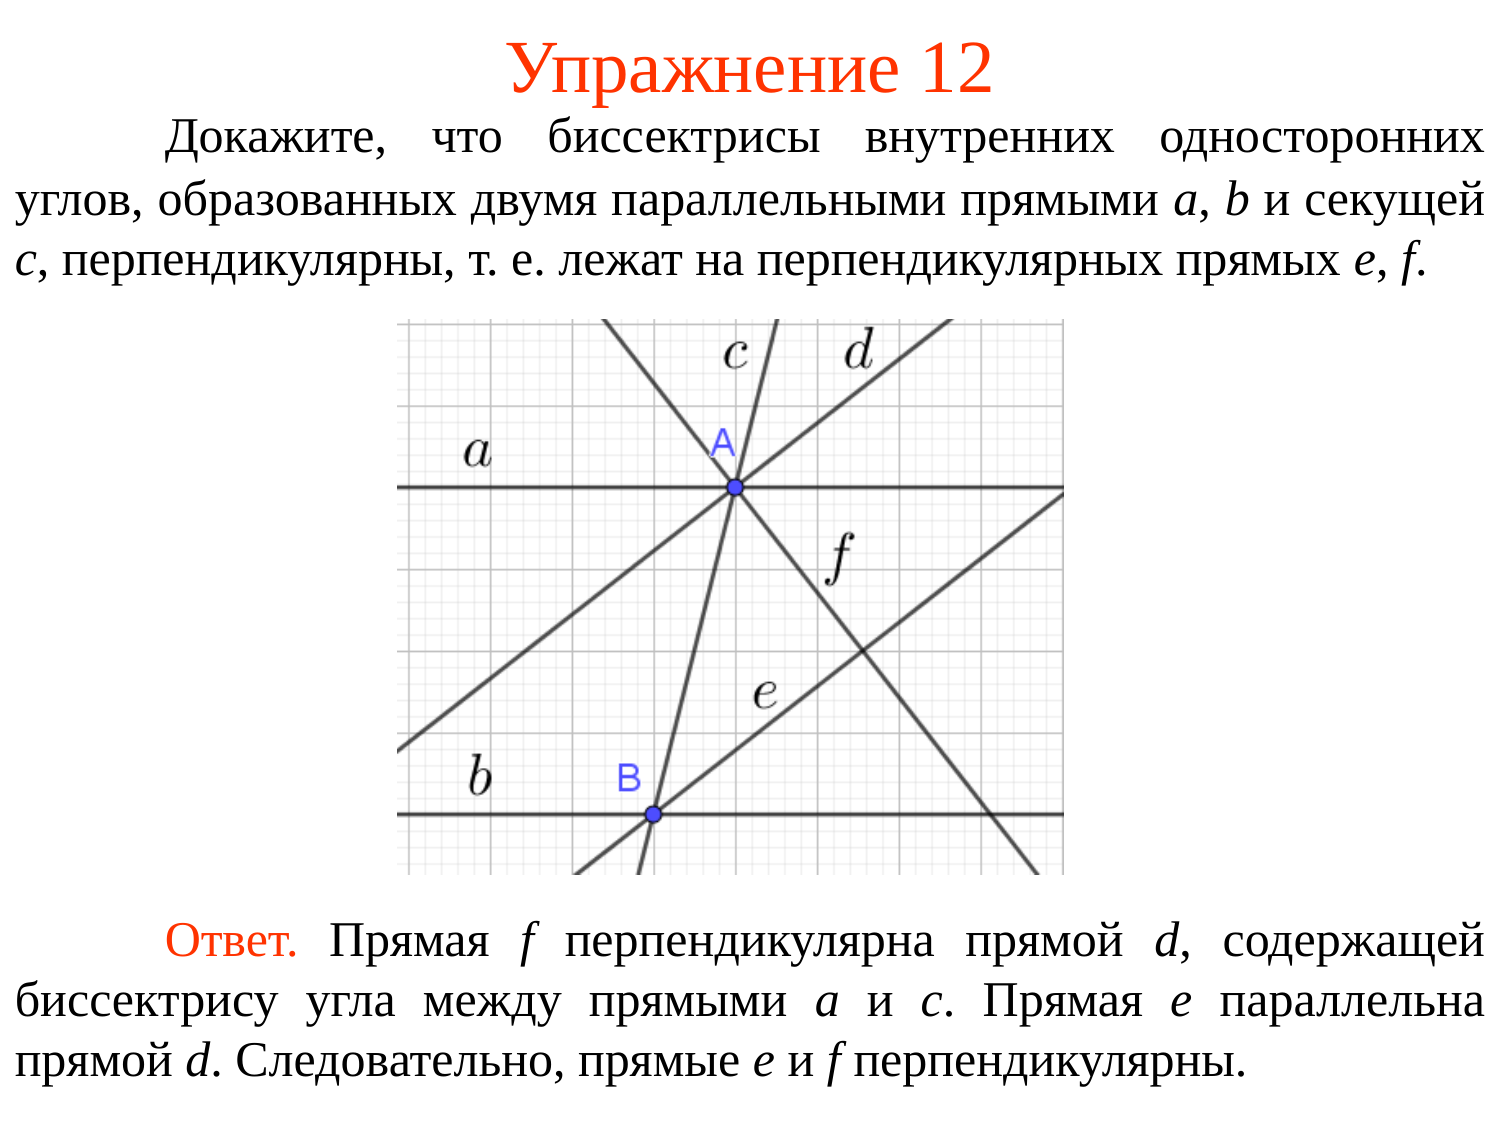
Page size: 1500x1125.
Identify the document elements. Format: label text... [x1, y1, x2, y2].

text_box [0, 319, 1500, 1097]
text_box Докажите, что биссектрисы внутренних односторонних углов, образованных двумя параллельными прямыми a, b и секущей c, пер­пендикулярны, т. е. лежат на перпендикулярных прямых e, f. [0, 78, 1500, 293]
title Упражнение 12 [112, 24, 1388, 78]
